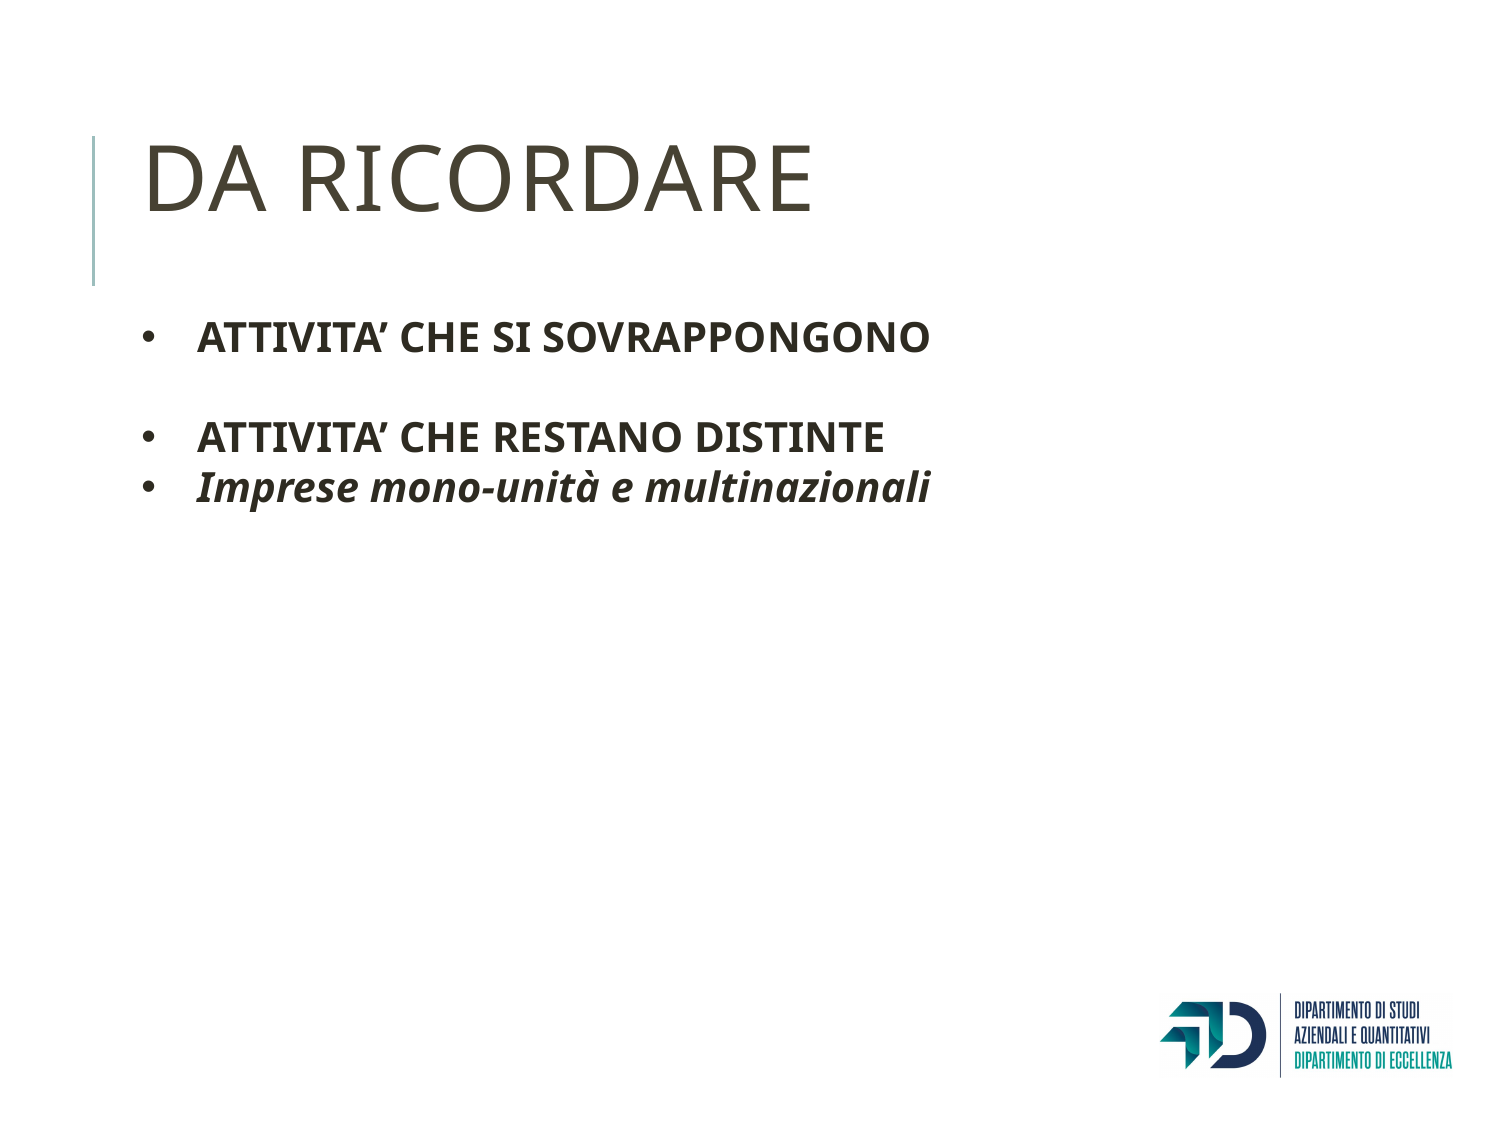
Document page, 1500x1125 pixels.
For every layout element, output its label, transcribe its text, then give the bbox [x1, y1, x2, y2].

title DA RICORDARE [126, 62, 1322, 309]
text_box ATTIVITA’ CHE SI SOVRAPPONGONO ATTIVITA’ CHE RESTANO DISTINTE Imprese mono-unità e multinazionali [126, 303, 1311, 519]
picture [1158, 993, 1453, 1078]
